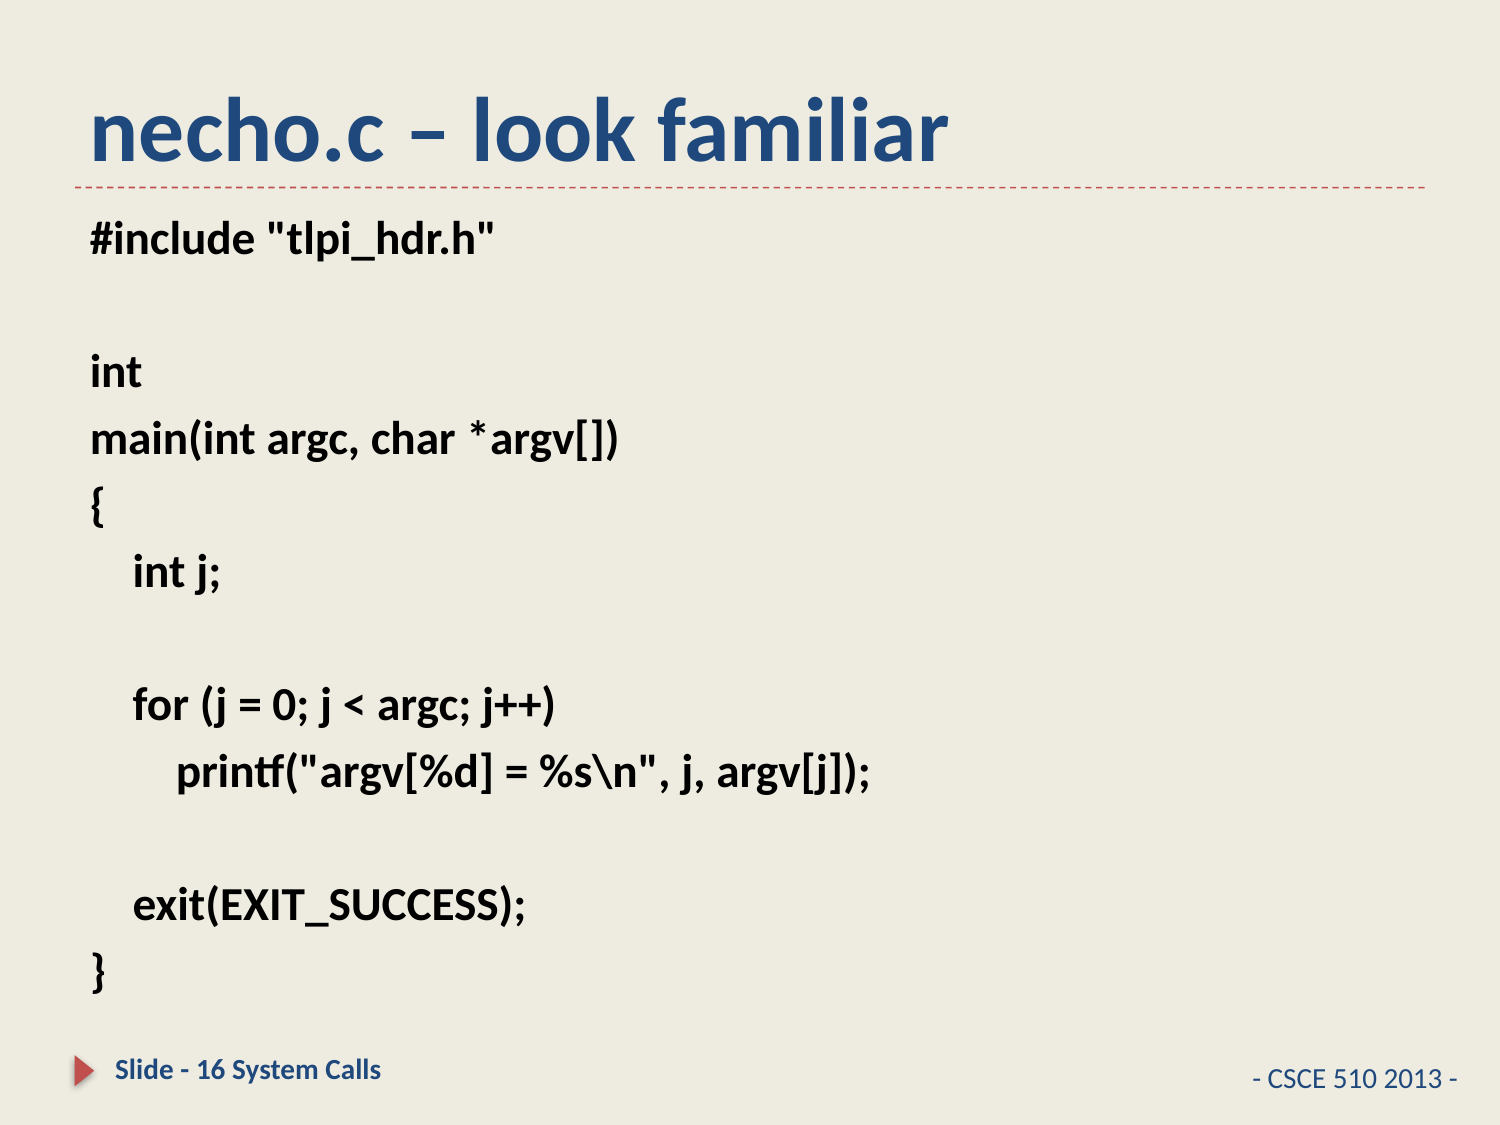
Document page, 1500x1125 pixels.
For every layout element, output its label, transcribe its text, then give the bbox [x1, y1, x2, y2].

title necho.c – look familiar [75, 24, 1425, 188]
slide_number - CSCE 510 2013 - [1237, 1052, 1488, 1113]
list #include "tlpi_hdr.h" int main(int argc, char *argv[]) { int j; for (j = 0; j < argc; j++) printf("argv[%d] = %s\n", j, argv[j]); exit(EXIT_SUCCESS); } [75, 200, 1425, 1010]
slide_number Slide - 16 System Calls [100, 1042, 426, 1103]
